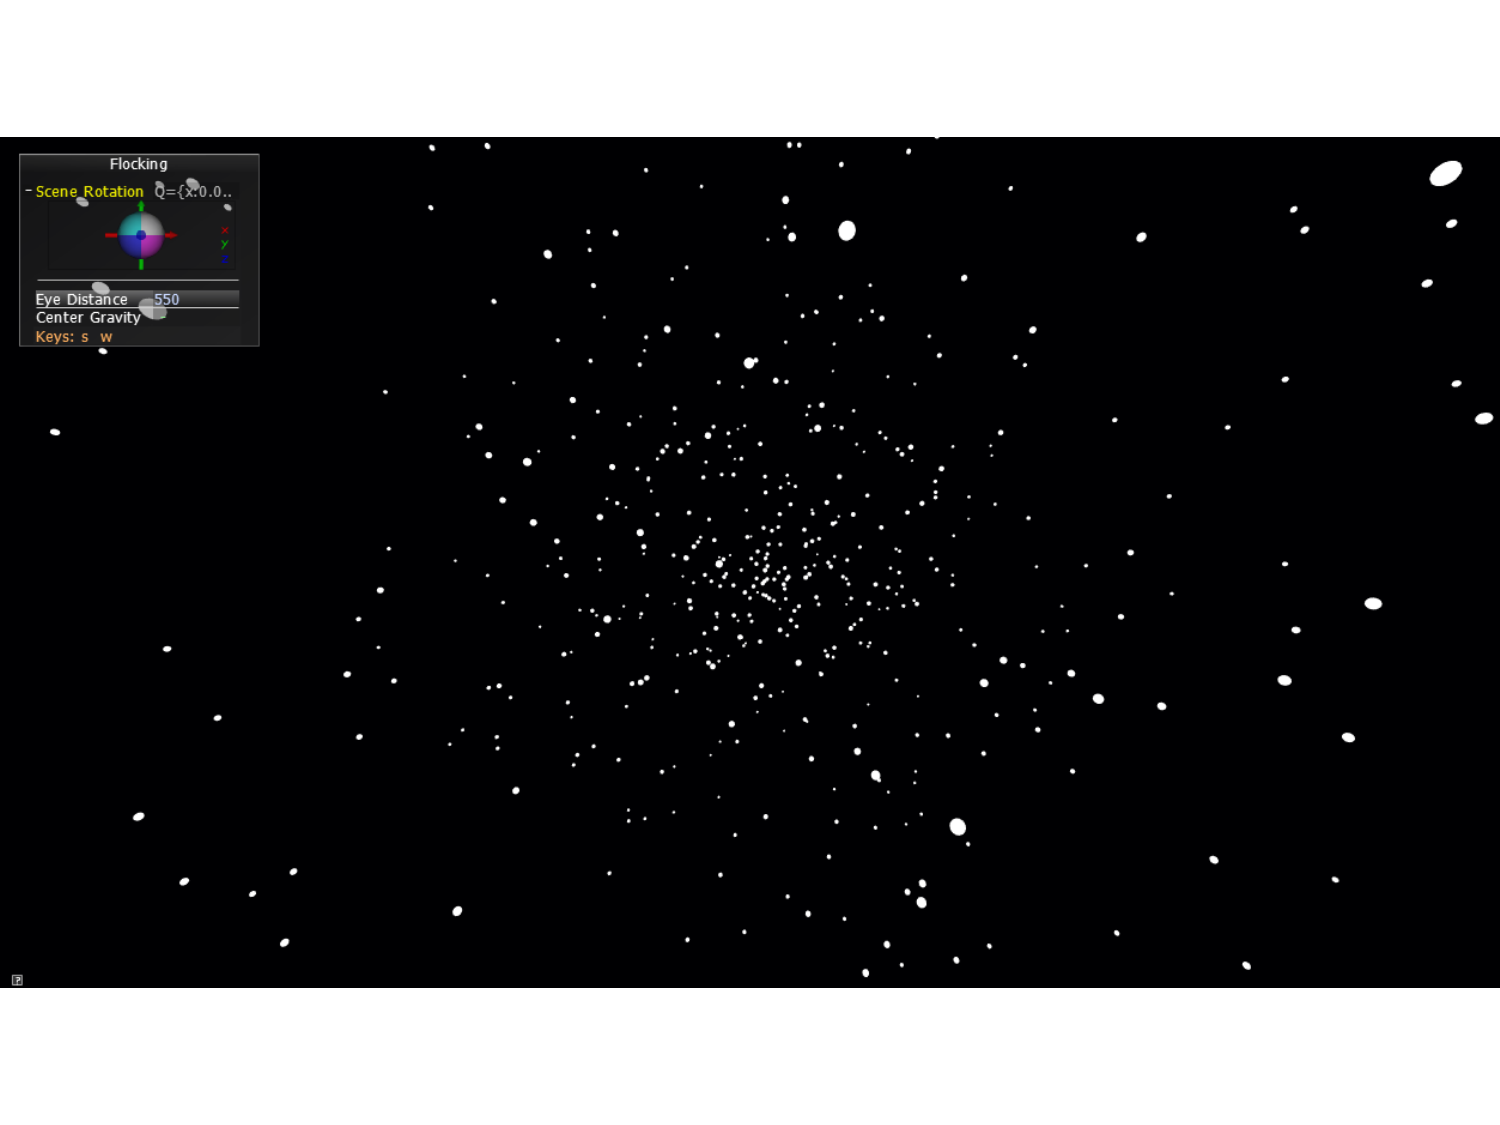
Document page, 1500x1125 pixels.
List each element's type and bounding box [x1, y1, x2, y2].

picture [0, 137, 1500, 988]
